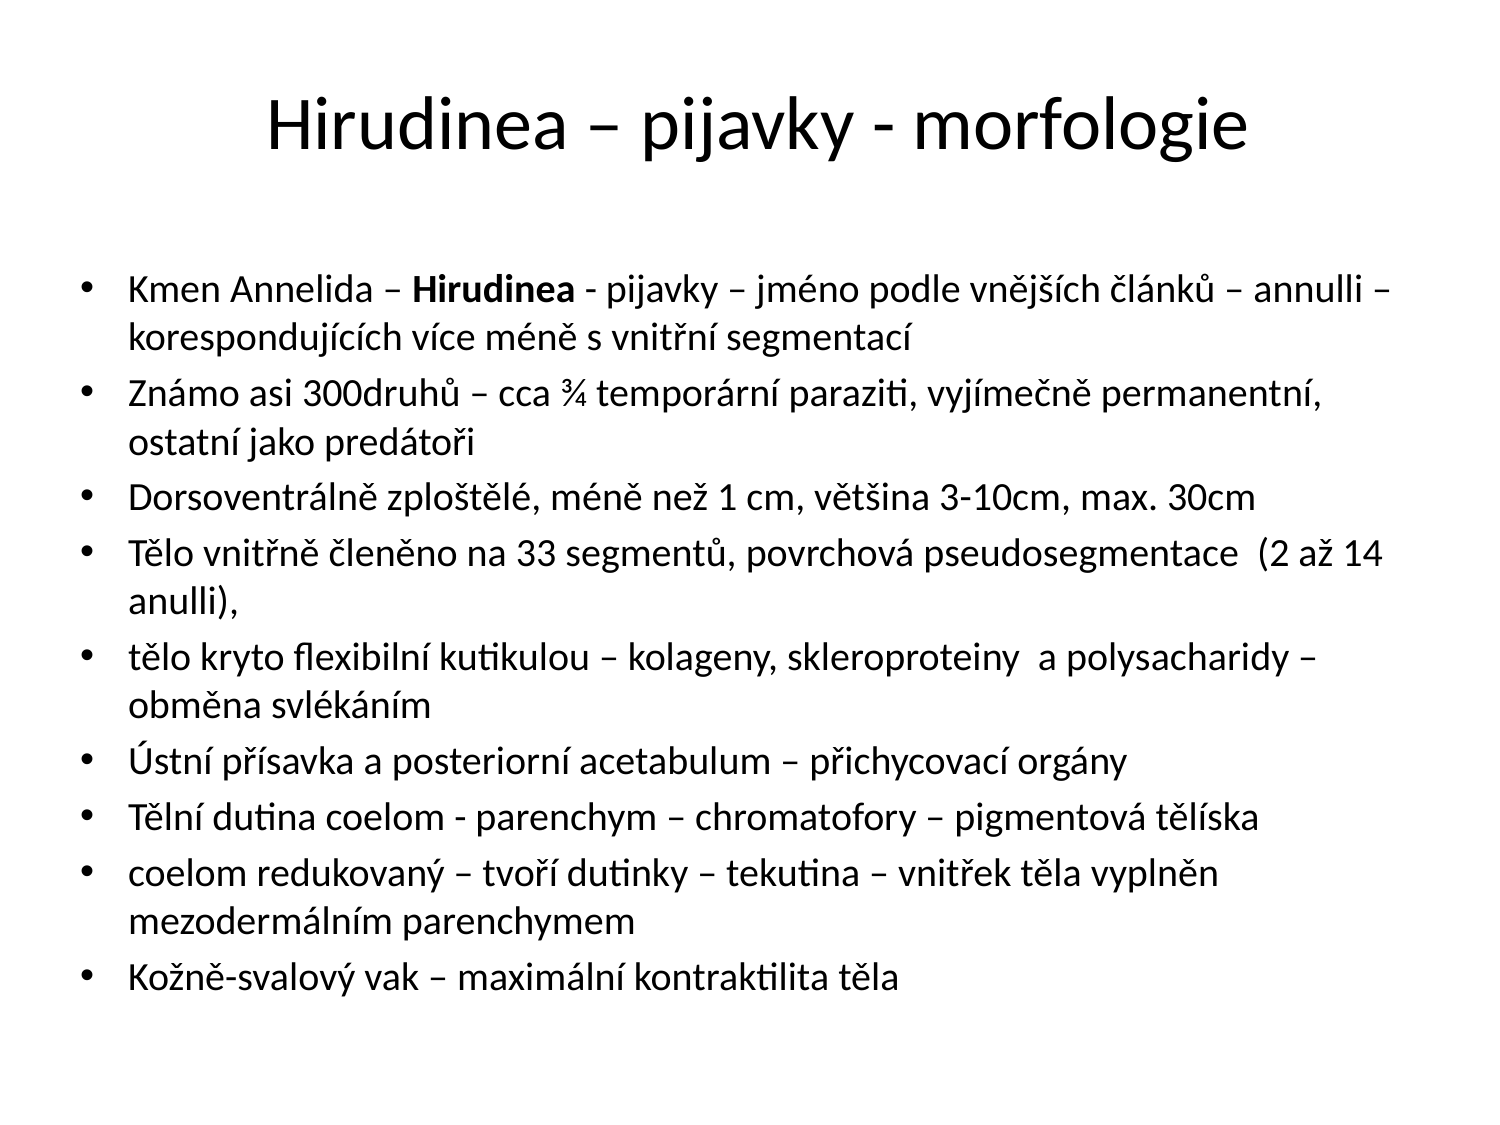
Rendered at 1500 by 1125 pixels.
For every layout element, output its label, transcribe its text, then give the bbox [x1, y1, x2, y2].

list Kmen Annelida – Hirudinea - pijavky – jméno podle vnějších článků – annulli – korespondujících více méně s vnitřní segmentací Známo asi 300druhů – cca ¾ temporární paraziti, vyjímečně permanentní, ostatní jako predátoři Dorsoventrálně zploštělé, méně než 1 cm, většina 3-10cm, max. 30cm Tělo vnitřně členěno na 33 segmentů, povrchová pseudosegmentace (2 až 14 anulli), tělo kryto flexibilní kutikulou – kolageny, skleroproteiny a polysacharidy – obměna svlékáním Ústní přísavka a posteriorní acetabulum – přichycovací orgány Tělní dutina coelom - parenchym – chromatofory – pigmentová tělíska coelom redukovaný – tvoří dutinky – tekutina – vnitřek těla vyplněn mezodermálním parenchymem Kožně-svalový vak – maximální kontraktilita těla [64, 255, 1449, 1012]
title Hirudinea – pijavky - morfologie [75, 66, 1425, 173]
